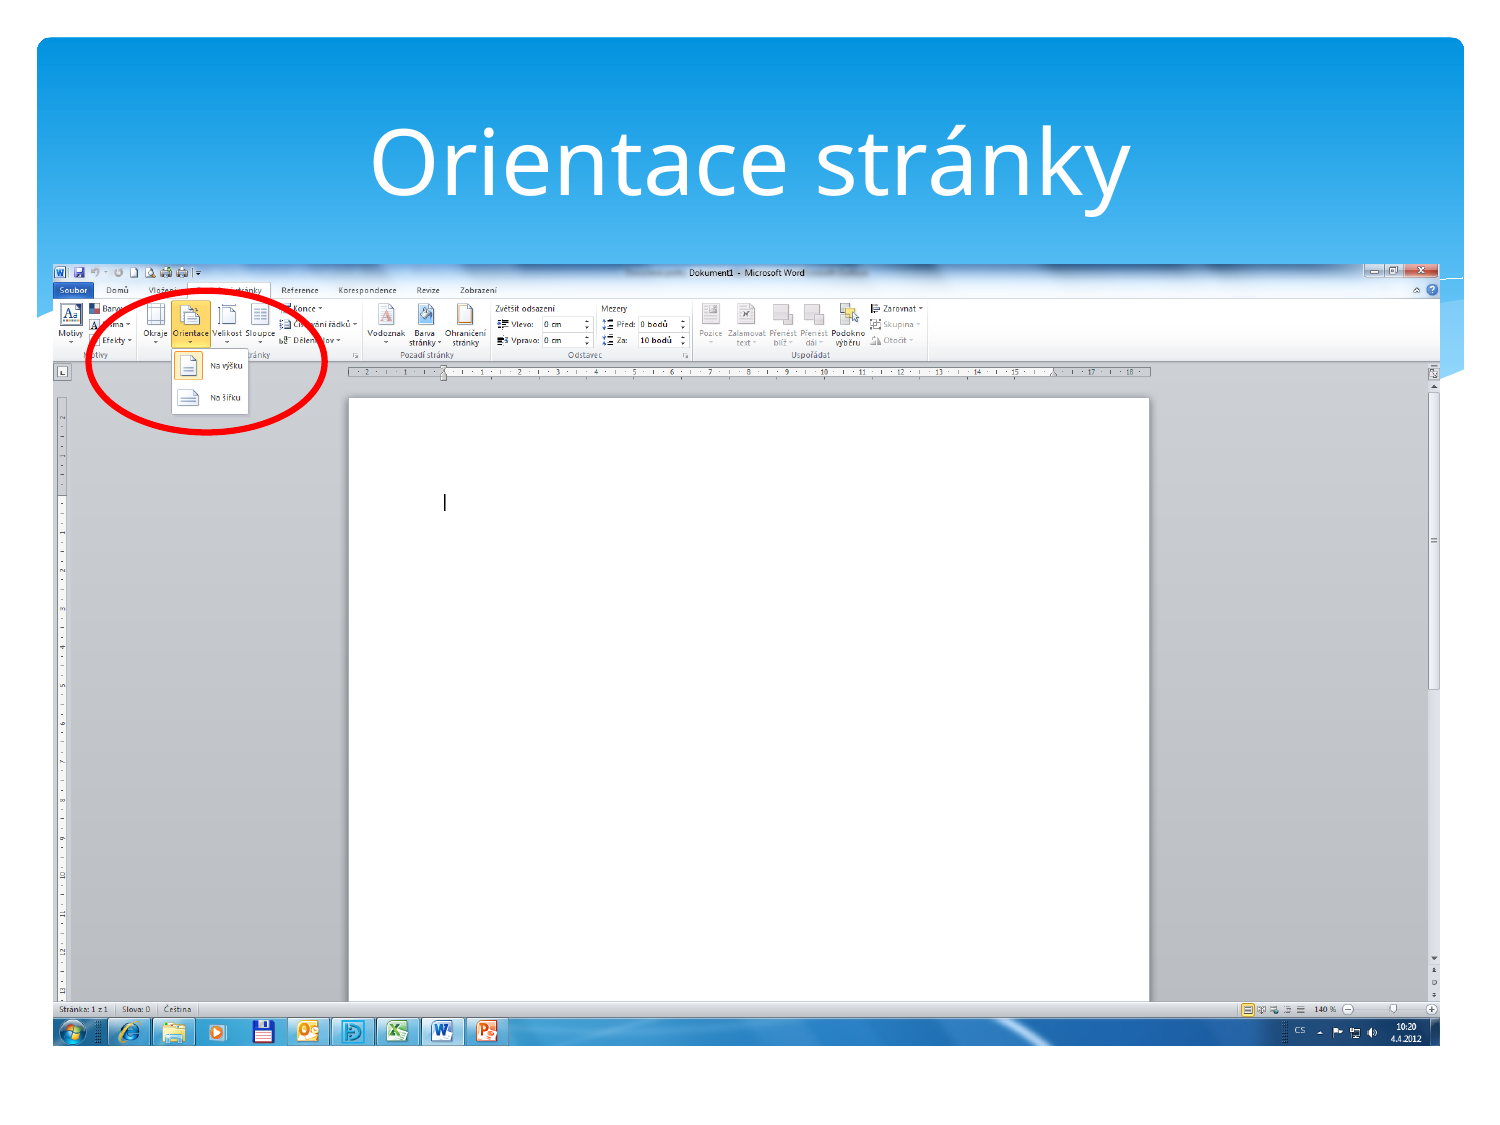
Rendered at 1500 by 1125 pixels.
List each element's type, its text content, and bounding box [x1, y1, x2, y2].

title Orientace stránky [75, 55, 1425, 261]
picture [52, 264, 1441, 1046]
